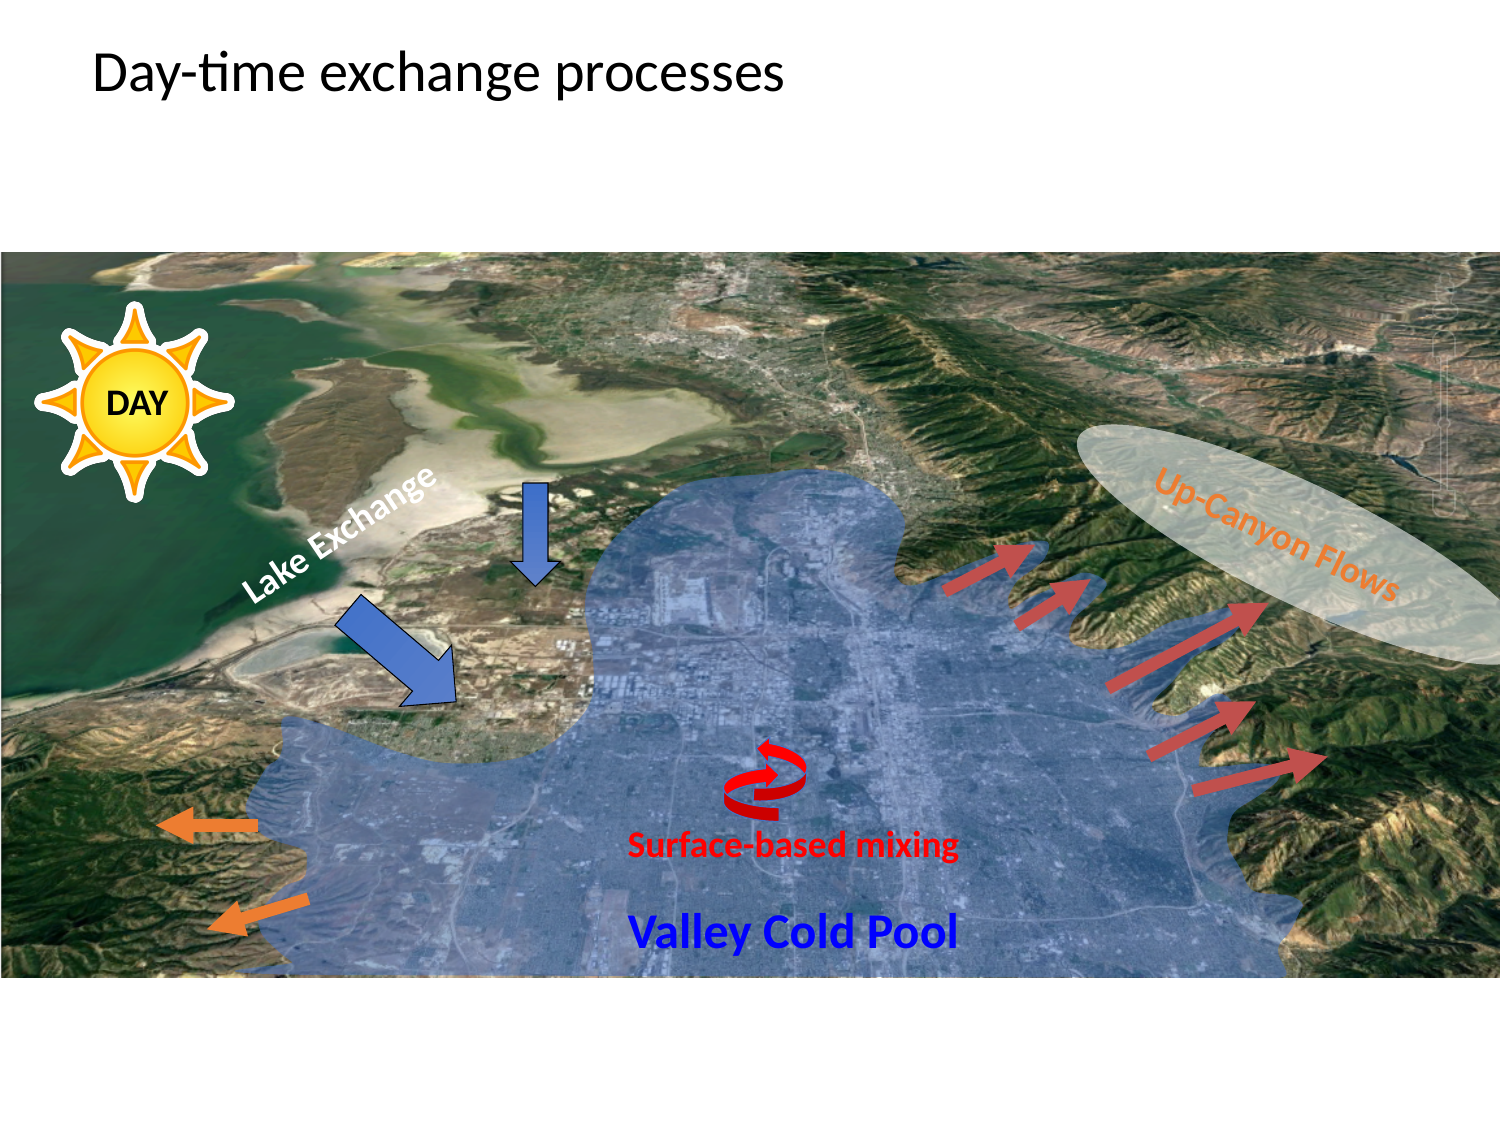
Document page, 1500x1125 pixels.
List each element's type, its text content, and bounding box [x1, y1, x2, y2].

picture [0, 252, 1500, 978]
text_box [206, 898, 309, 930]
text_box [944, 544, 1036, 592]
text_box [1107, 602, 1269, 689]
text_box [1016, 579, 1091, 627]
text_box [1192, 756, 1328, 791]
text_box Day-time exchange processes [78, 25, 801, 111]
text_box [1148, 701, 1257, 757]
